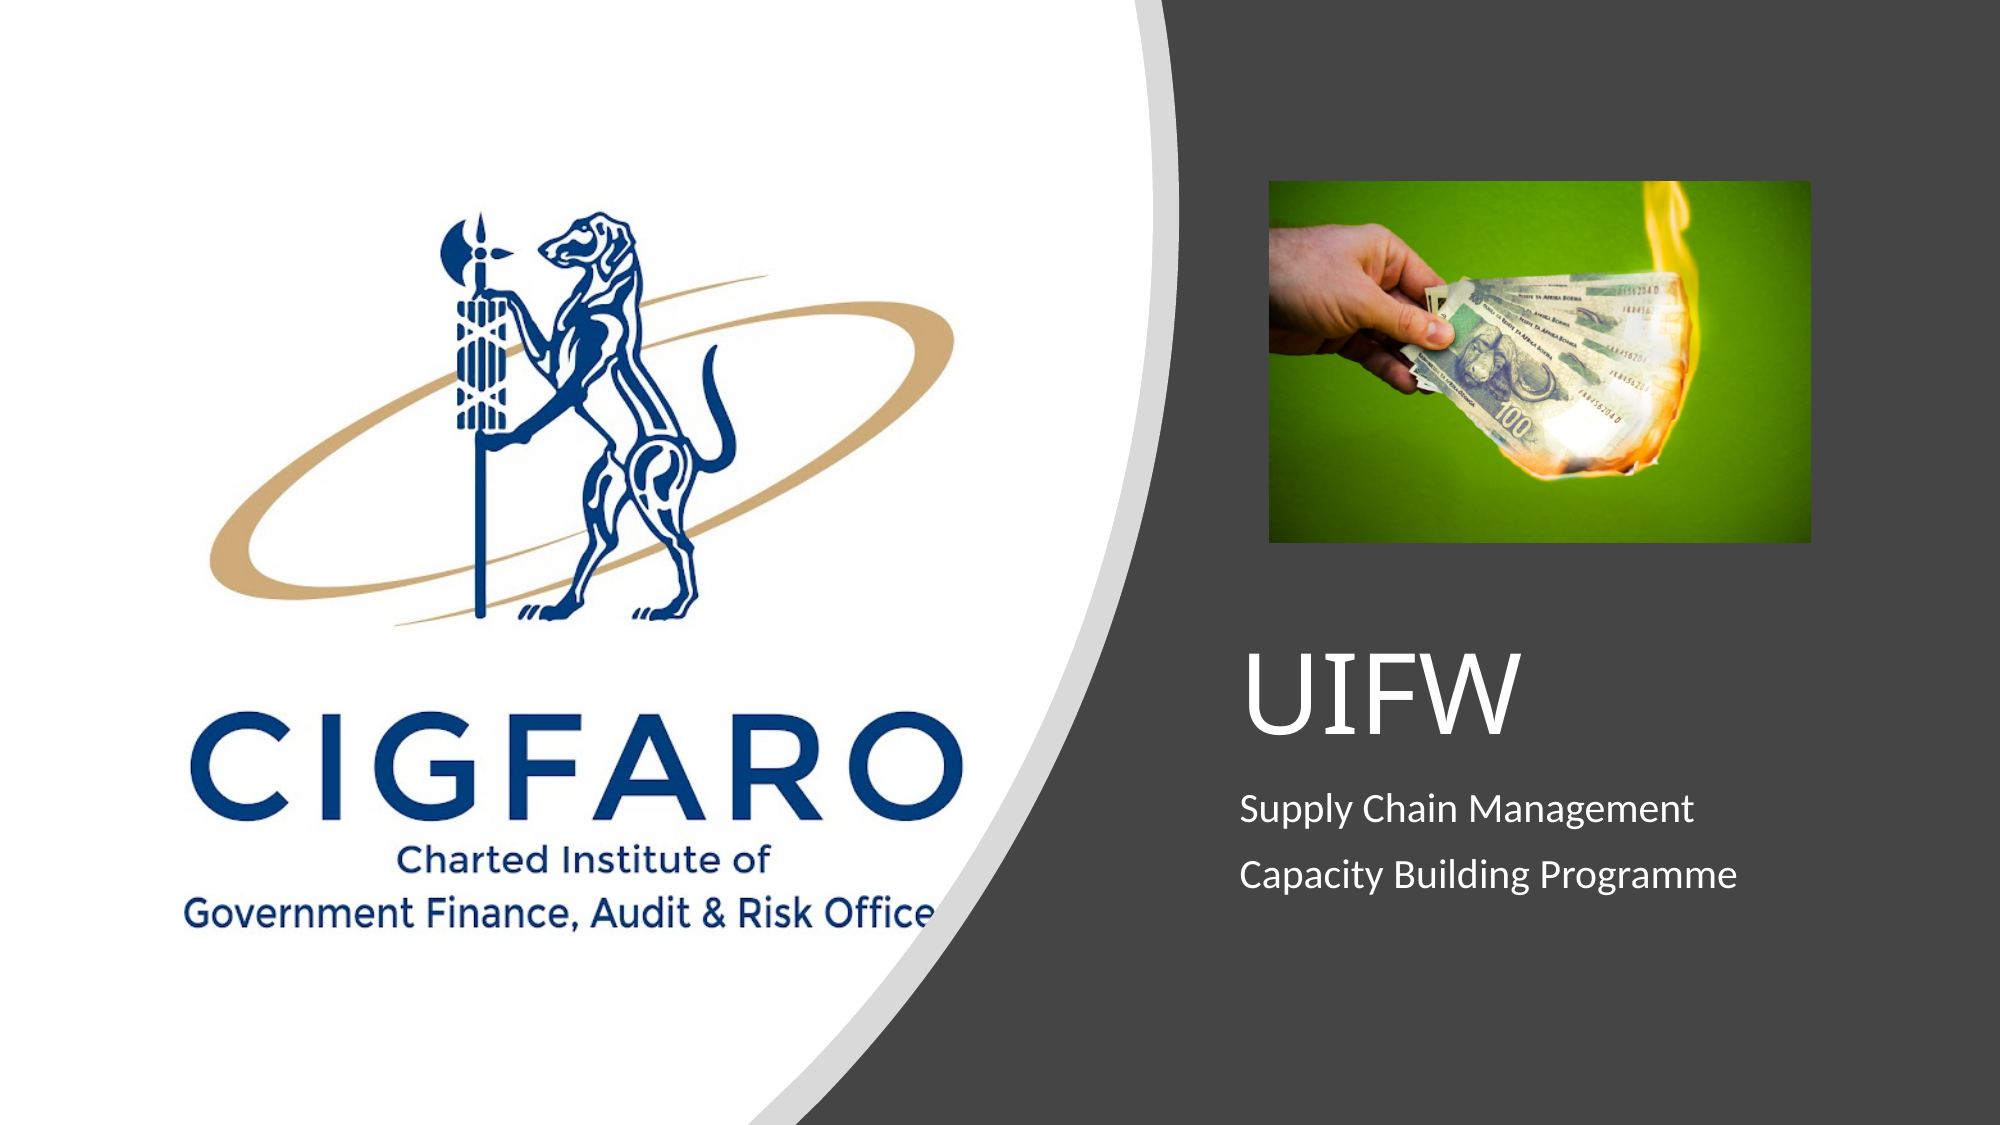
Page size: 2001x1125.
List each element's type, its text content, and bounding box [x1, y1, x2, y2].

picture [1268, 181, 1811, 543]
text_box [1153, 0, 1181, 476]
picture [0, 0, 1153, 1125]
title UIFW [1224, 292, 1895, 767]
subtitle Supply Chain Management Capacity Building Programme [1224, 779, 1895, 968]
